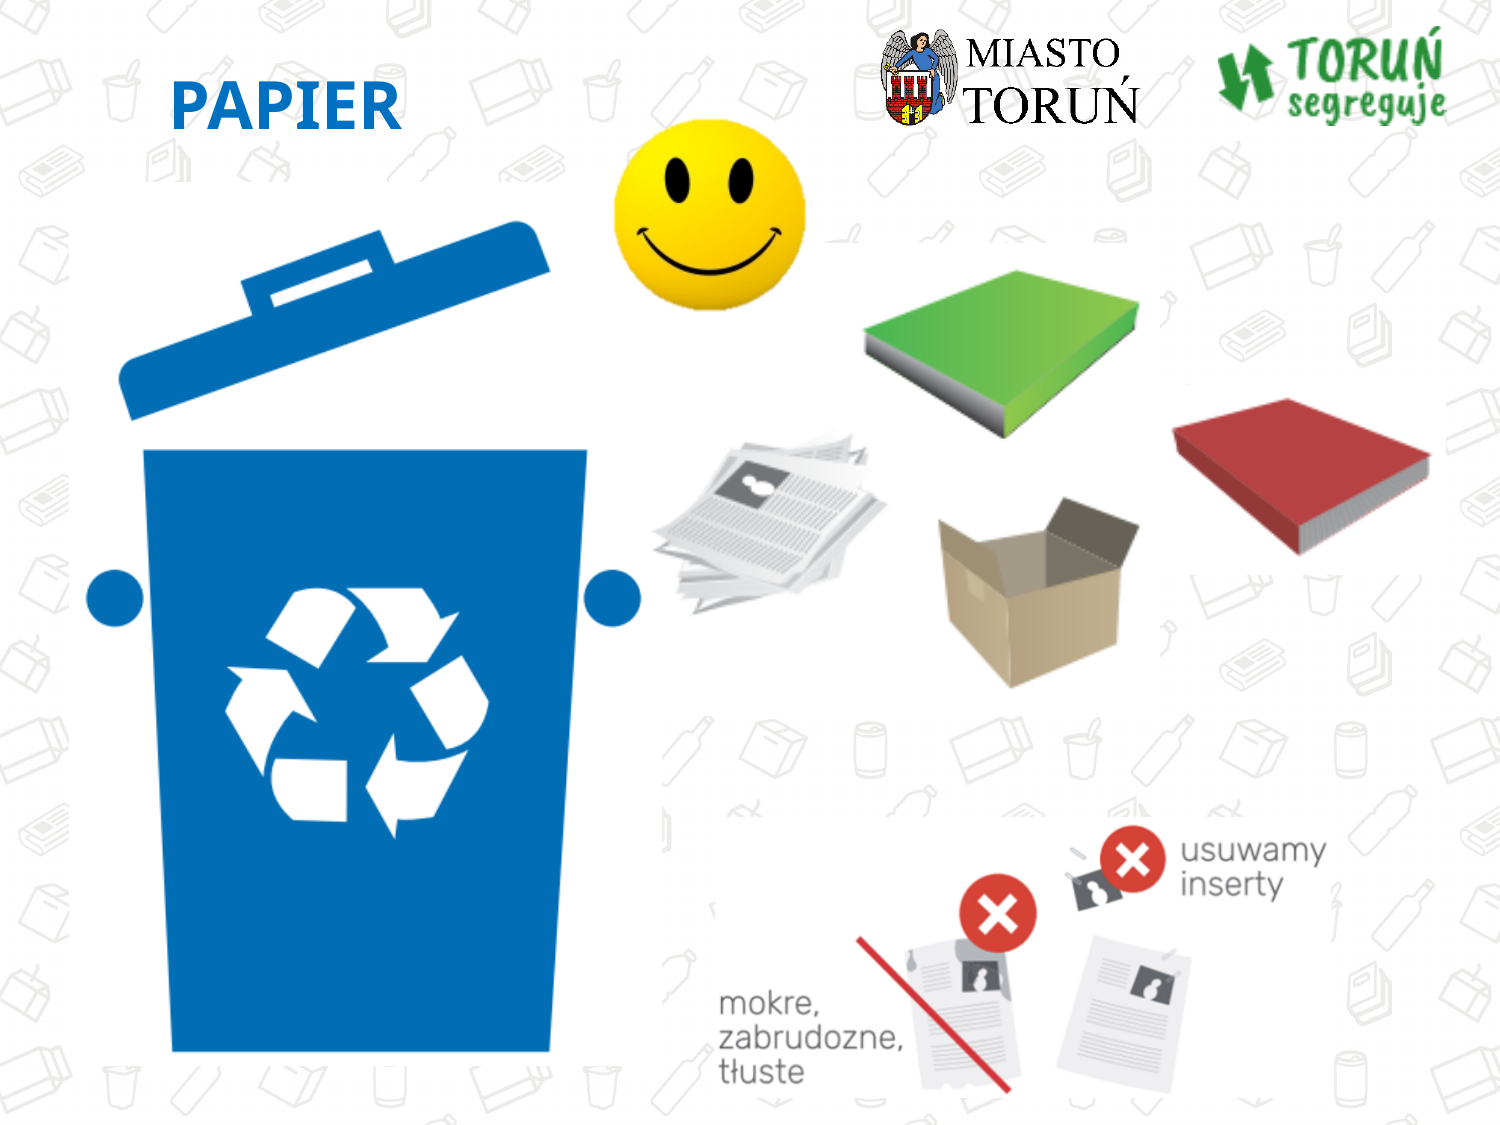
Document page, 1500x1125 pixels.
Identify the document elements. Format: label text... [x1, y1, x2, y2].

text_box PAPIER [154, 55, 545, 151]
picture [0, 0, 1500, 1125]
